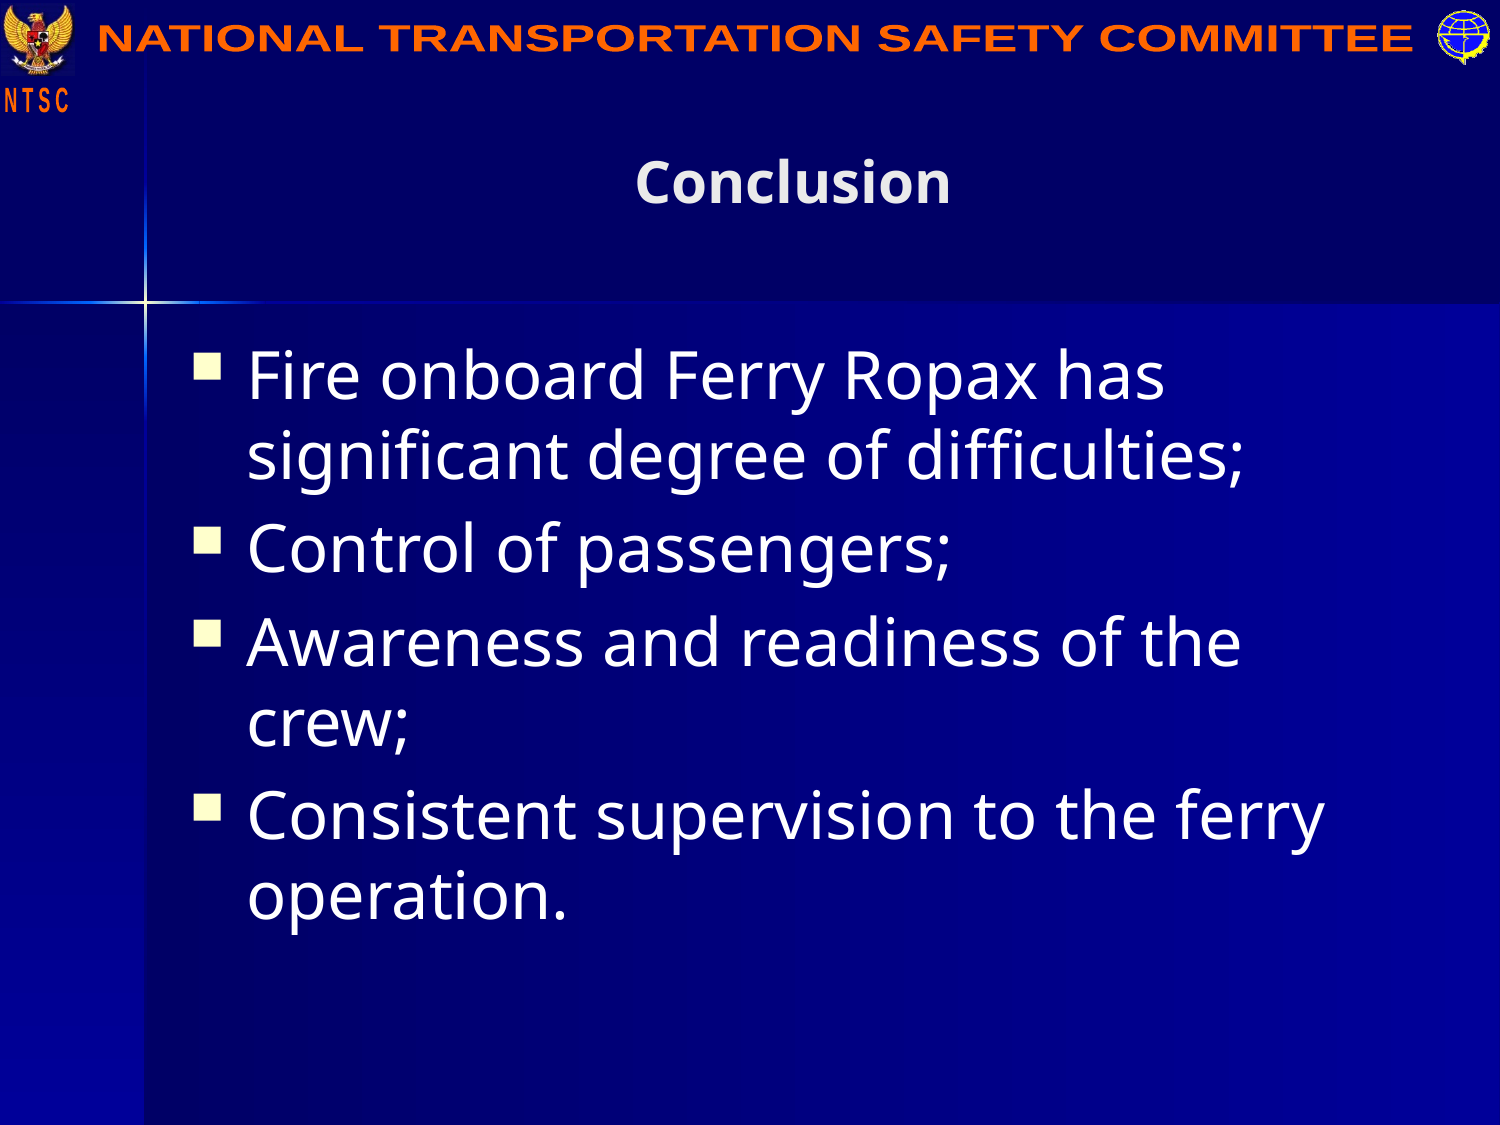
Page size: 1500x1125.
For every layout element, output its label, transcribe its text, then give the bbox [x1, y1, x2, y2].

picture [1, 3, 75, 76]
title Conclusion [174, 74, 1413, 286]
picture [1433, 7, 1497, 68]
list Fire onboard Ferry Ropax has significant degree of difficulties; Control of passengers; Awareness and readiness of the crew; Consistent supervision to the ferry operation. [174, 324, 1413, 1063]
